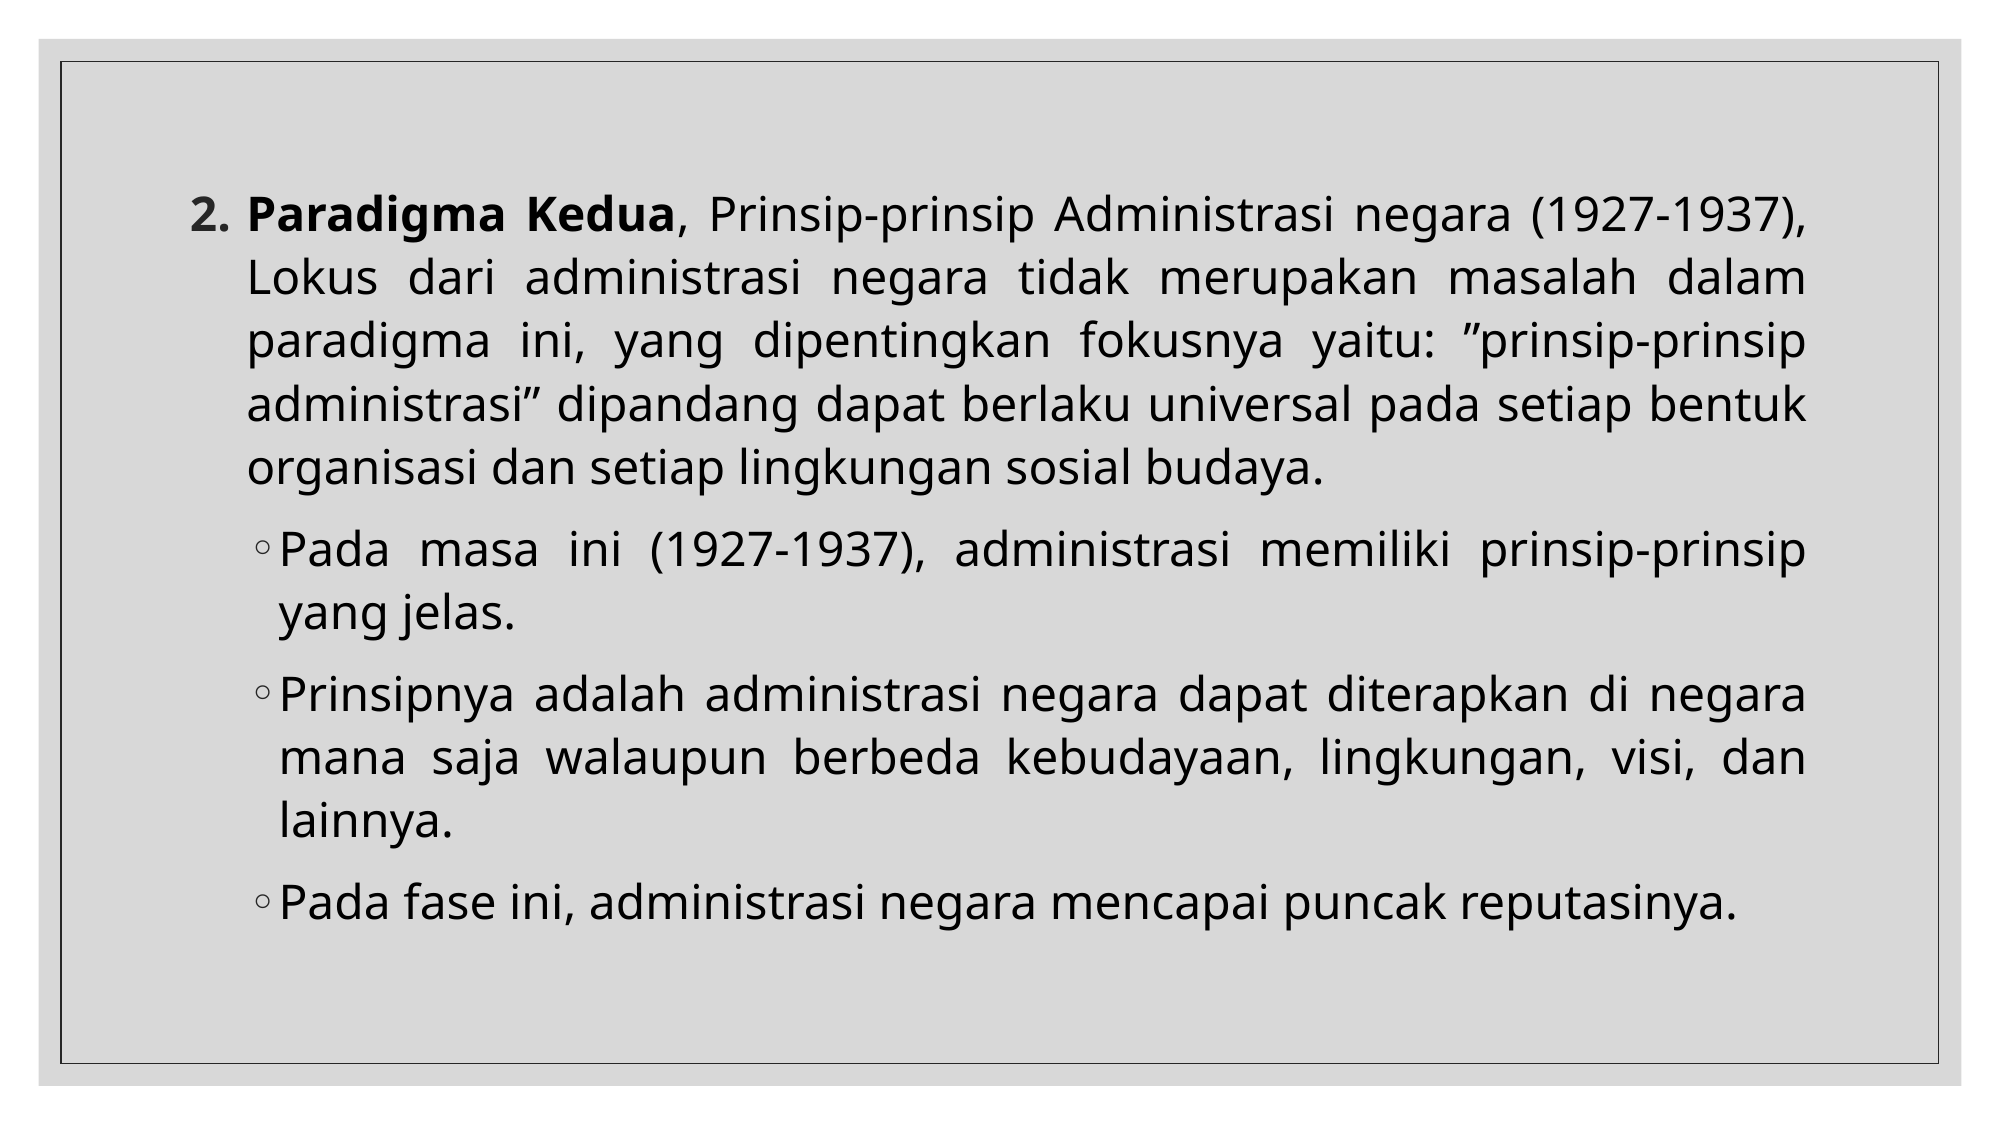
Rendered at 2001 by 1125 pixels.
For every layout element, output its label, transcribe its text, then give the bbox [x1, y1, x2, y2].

list Paradigma Kedua, Prinsip-prinsip Administrasi negara (1927-1937), Lokus dari administrasi negara tidak merupakan masalah dalam paradigma ini, yang dipentingkan fokusnya yaitu: ”prinsip-prinsip administrasi” dipandang dapat berlaku universal pada setiap bentuk organisasi dan setiap lingkungan sosial budaya. Pada masa ini (1927-1937), administrasi memiliki prinsip-prinsip yang jelas. Prinsipnya adalah administrasi negara dapat diterapkan di negara mana saja walaupun berbeda kebudayaan, lingkungan, visi, dan lainnya. Pada fase ini, administrasi negara mencapai puncak reputasinya. [174, 170, 1825, 977]
